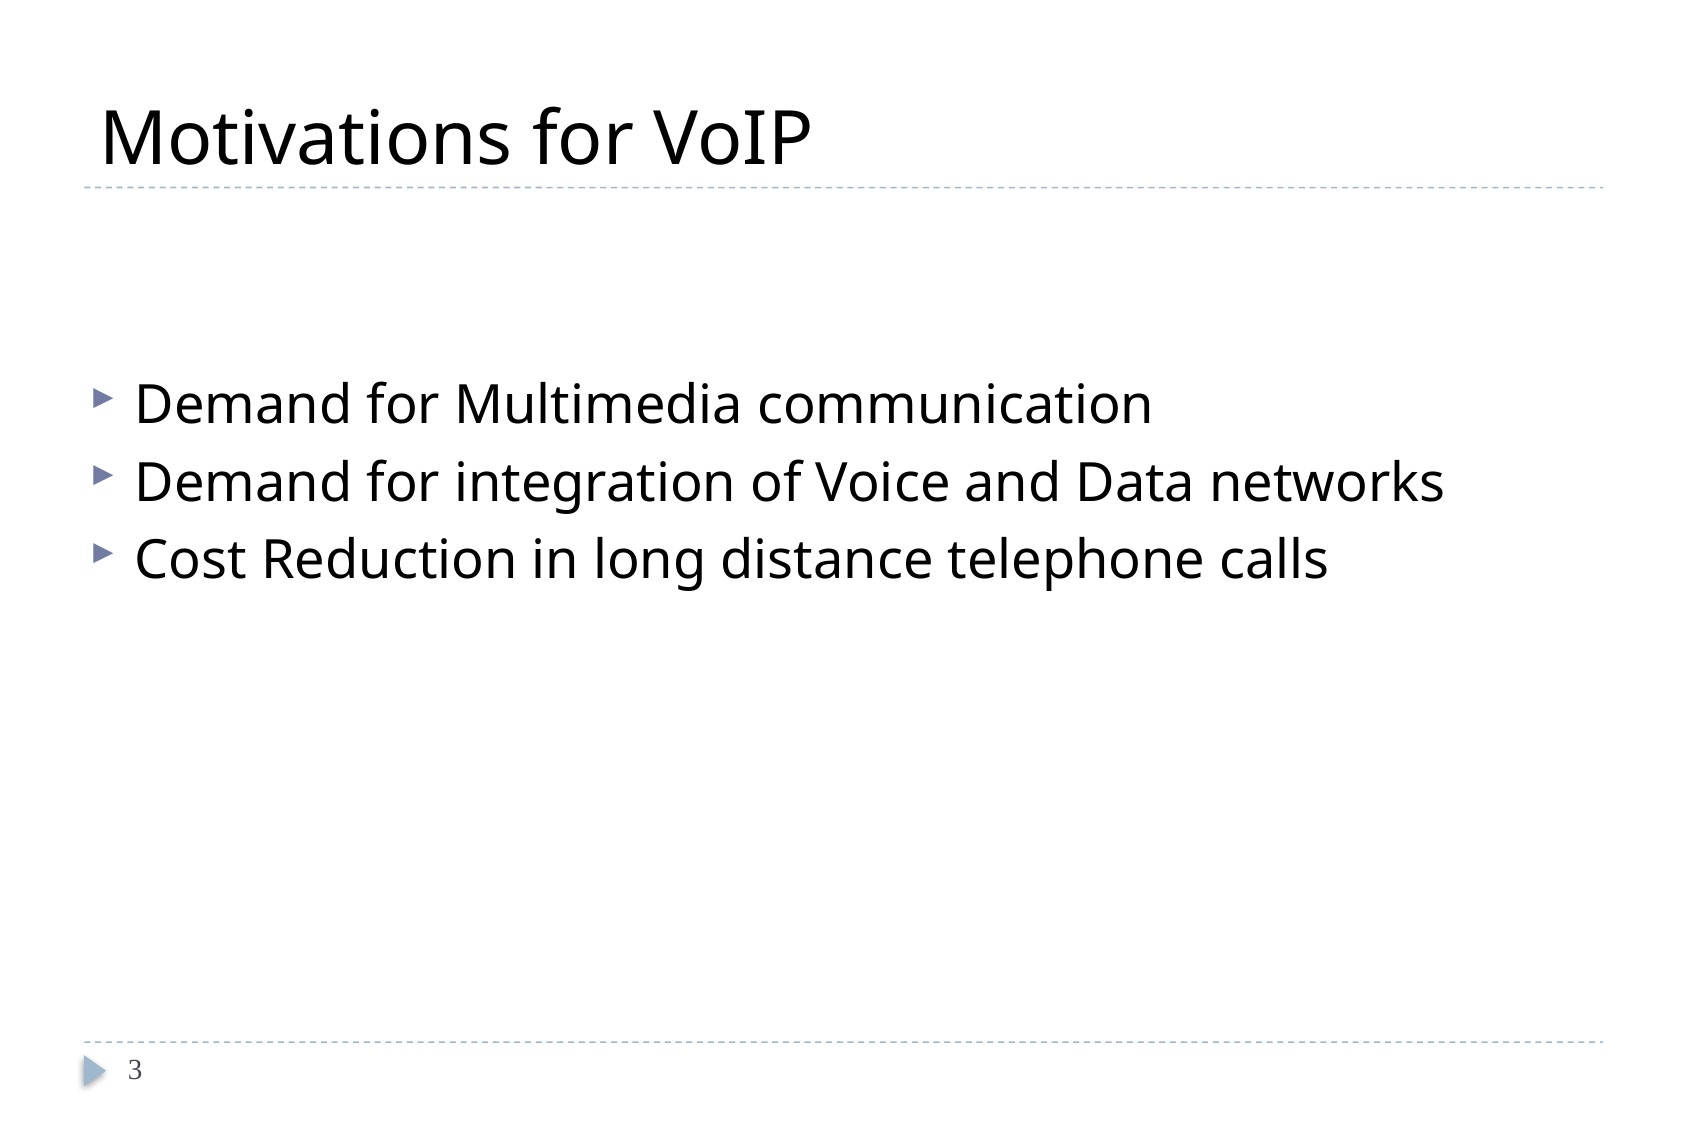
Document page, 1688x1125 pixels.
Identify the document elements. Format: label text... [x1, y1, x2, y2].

title Motivations for VoIP [84, 24, 1604, 188]
list Demand for Multimedia communication Demand for integration of Voice and Data networks Cost Reduction in long distance telephone calls [75, 362, 1588, 1038]
slide_number 3 [113, 1042, 479, 1103]
